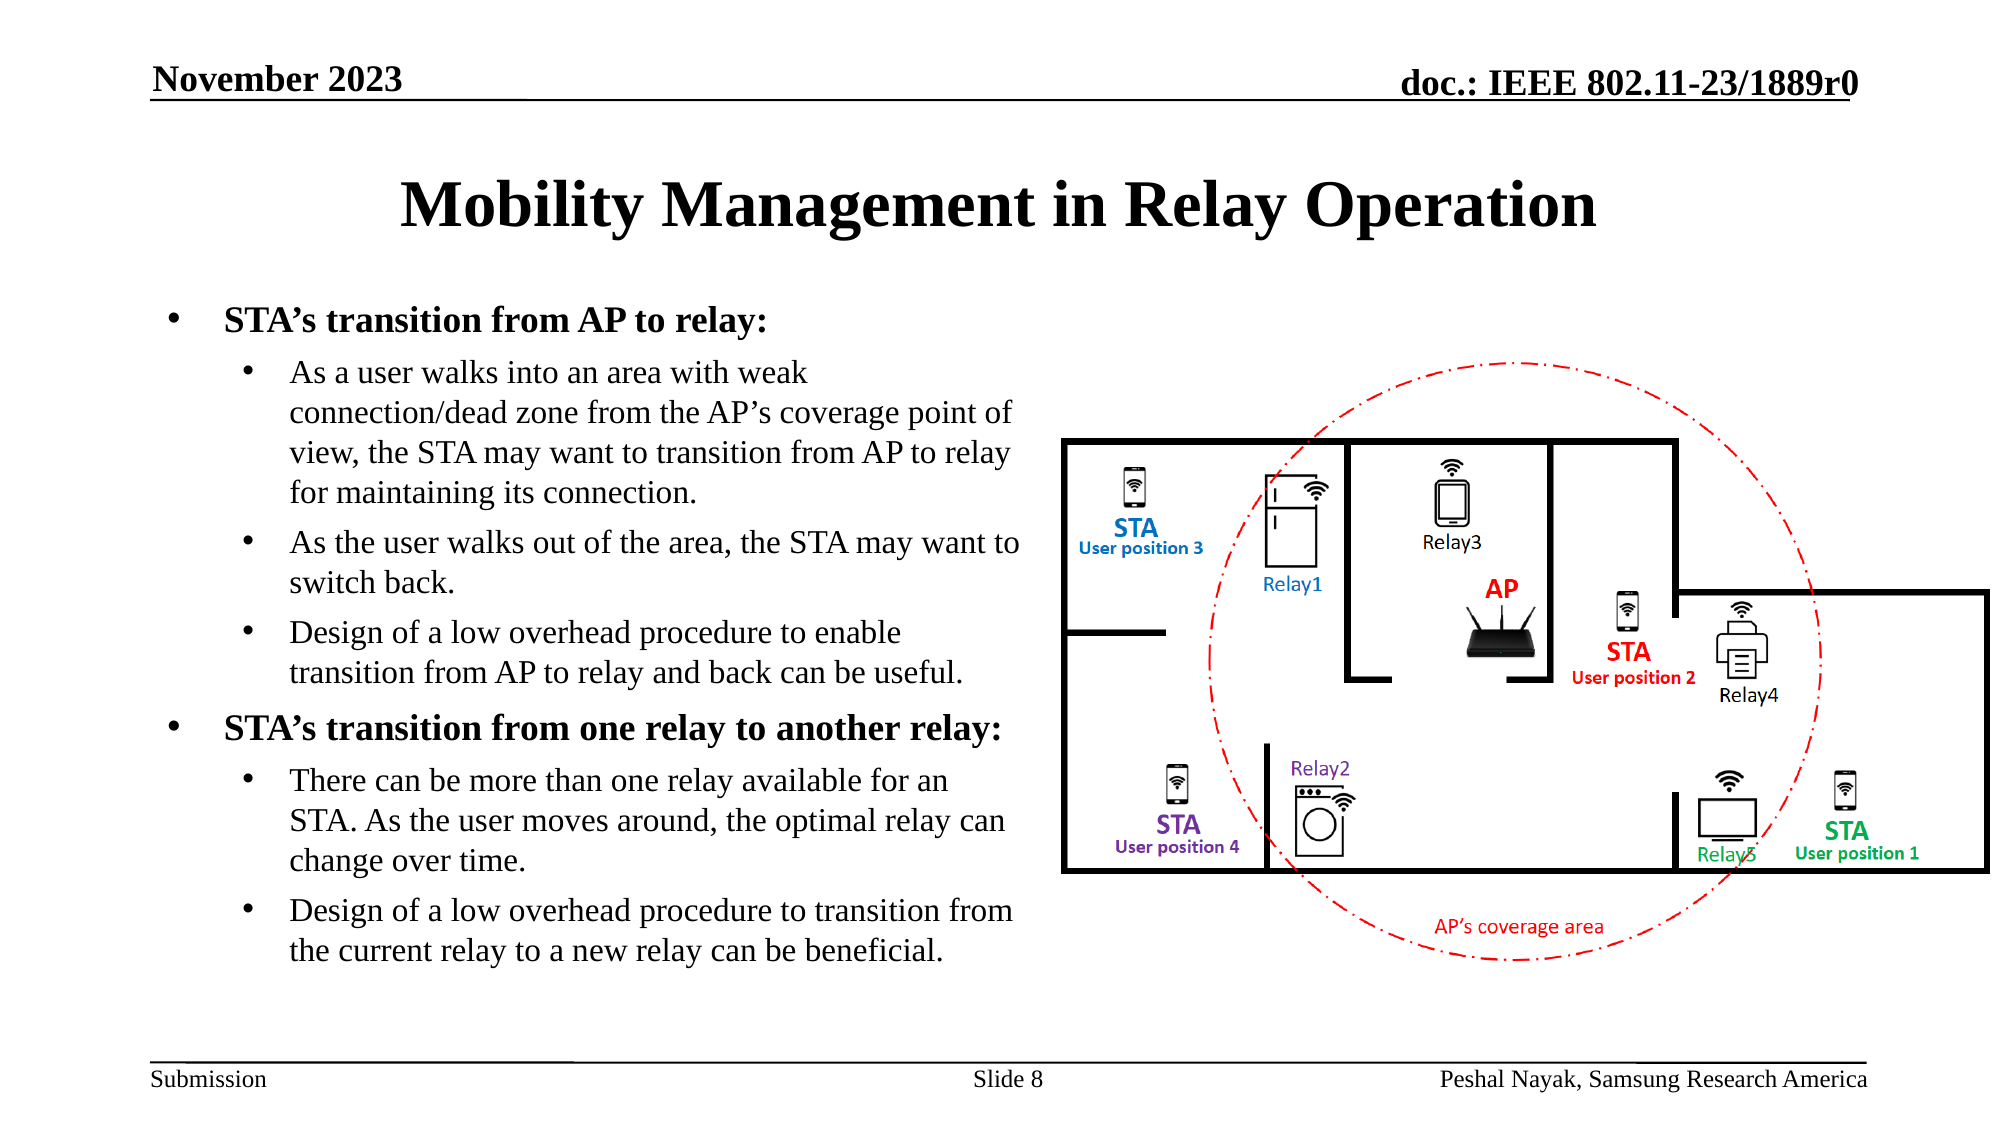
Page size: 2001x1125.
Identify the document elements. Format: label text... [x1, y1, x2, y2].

footer Peshal Nayak, Samsung Research America [1171, 1061, 1869, 1093]
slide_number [152, 54, 563, 100]
picture [1038, 349, 2000, 971]
list STA’s transition from AP to relay: As a user walks into an area with weak connection/dead zone from the AP’s coverage point of view, the STA may want to transition from AP to relay for maintaining its connection. As the user walks out of the area, the STA may want to switch back. Design of a low overhead procedure to enable transition from AP to relay and back can be useful. STA’s transition from one relay to another relay: There can be more than one relay available for an STA. As the user moves around, the optimal relay can change over time. Design of a low overhead procedure to transition from the current relay to a new relay can be beneficial. [152, 286, 1039, 963]
title Mobility Management in Relay Operation [149, 112, 1850, 288]
slide_number Slide 8 [950, 1061, 1067, 1123]
